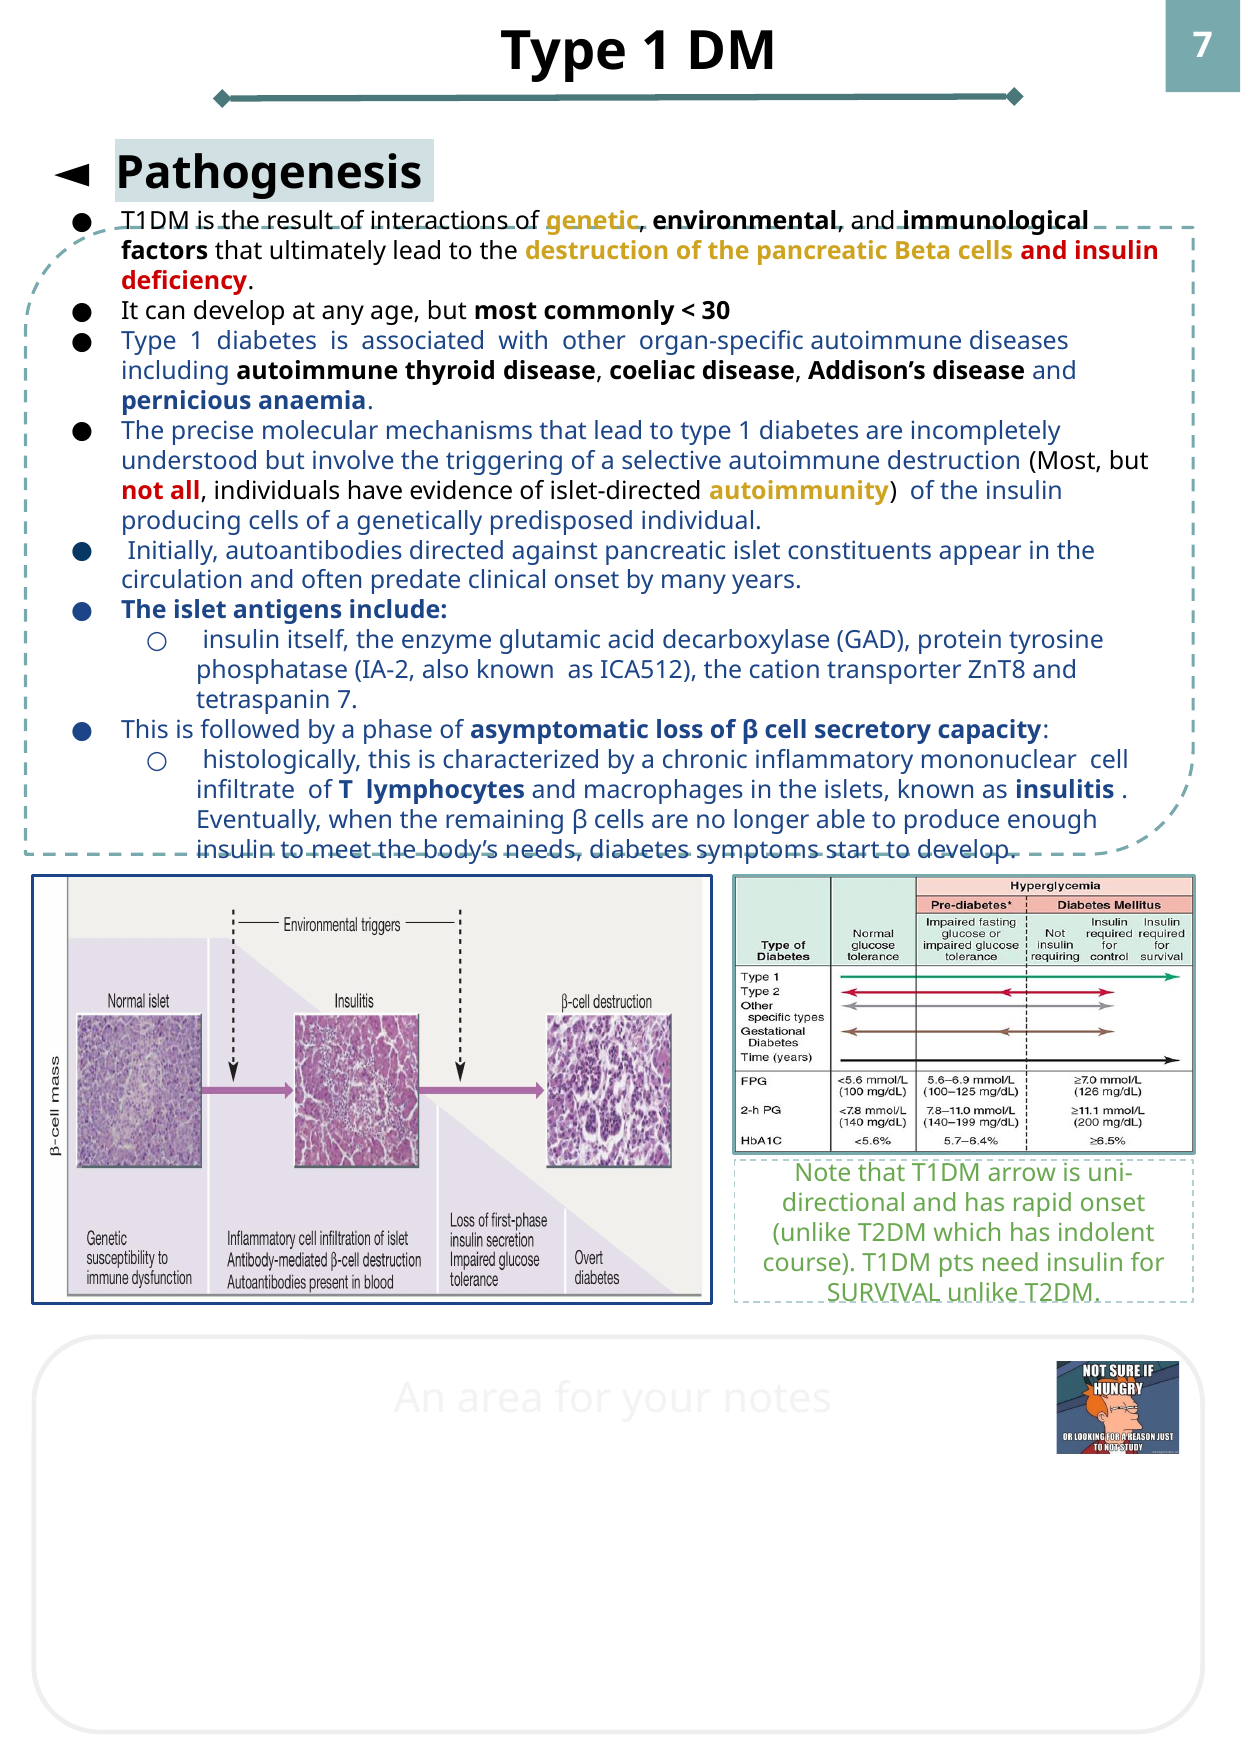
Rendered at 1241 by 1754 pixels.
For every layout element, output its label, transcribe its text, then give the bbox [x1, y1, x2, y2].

text_box Type 1 DM [222, 0, 1057, 68]
slide_number ‹#› [1165, 0, 1241, 93]
picture [734, 876, 1194, 1152]
text_box An area for your notes [33, 1336, 1203, 1732]
picture [1056, 1360, 1180, 1454]
text_box [25, 298, 31, 855]
text_box Note that T1DM arrow is uni-directional and has rapid onset (unlike T2DM which has indolent course). T1DM pts need insulin for SURVIVAL unlike T2DM. [734, 1160, 1193, 1303]
text_box T1DM is the result of interactions of genetic, environmental, and immunological factors that ultimately lead to the destruction of the pancreatic Beta cells and insulin deficiency. It can develop at any age, but most commonly < 30 Type 1 diabetes is associated with other organ-specific autoimmune diseases including autoimmune thyroid disease, coeliac disease, Addison’s disease and pernicious anaemia. The precise molecular mechanisms that lead to type 1 diabetes are incompletely understood but involve the triggering of a selective autoimmune destruction (Most, but not all, individuals have evidence of islet-directed autoimmunity) of the insulin producing cells of a genetically predisposed individual. Initially, autoantibodies directed against pancreatic islet constituents appear in the circulation and often predate clinical onset by many years. The islet antigens include: insulin itself, the enzyme glutamic acid decarboxylase (GAD), protein tyrosine phosphatase (IA-2, also known as ICA512), the cation transporter ZnT8 and tetraspanin 7. This is followed by a phase of asymptomatic loss of β cell secretory capacity: histologically, this is characterized by a chronic inflammatory mononuclear cell infiltrate of T lymphocytes and macrophages in the islets, known as insulitis . Eventually, when the remaining β cells are no longer able to produce enough insulin to meet the body’s needs, diabetes symptoms start to develop. [31, 213, 1193, 855]
picture [33, 876, 711, 1303]
text_box Pathogenesis [25, 127, 555, 202]
